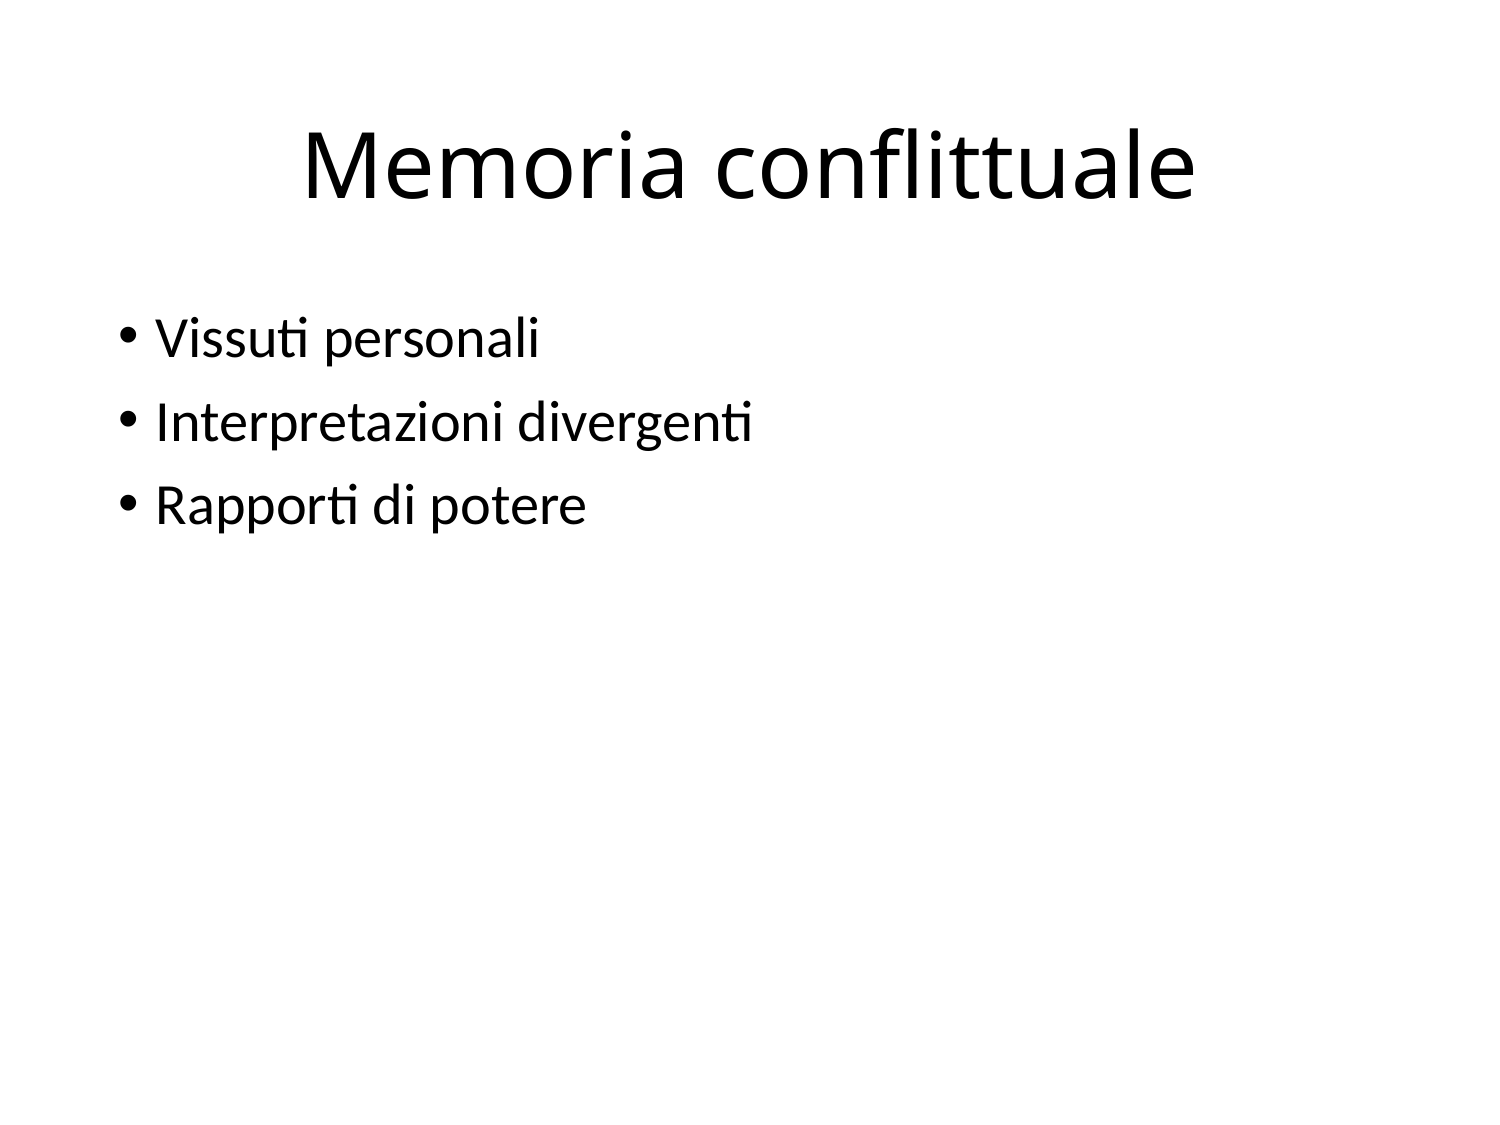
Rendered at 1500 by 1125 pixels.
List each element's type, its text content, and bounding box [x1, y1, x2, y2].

list Vissuti personali Interpretazioni divergenti Rapporti di potere [103, 299, 1397, 1014]
title Memoria conflittuale [103, 59, 1397, 278]
